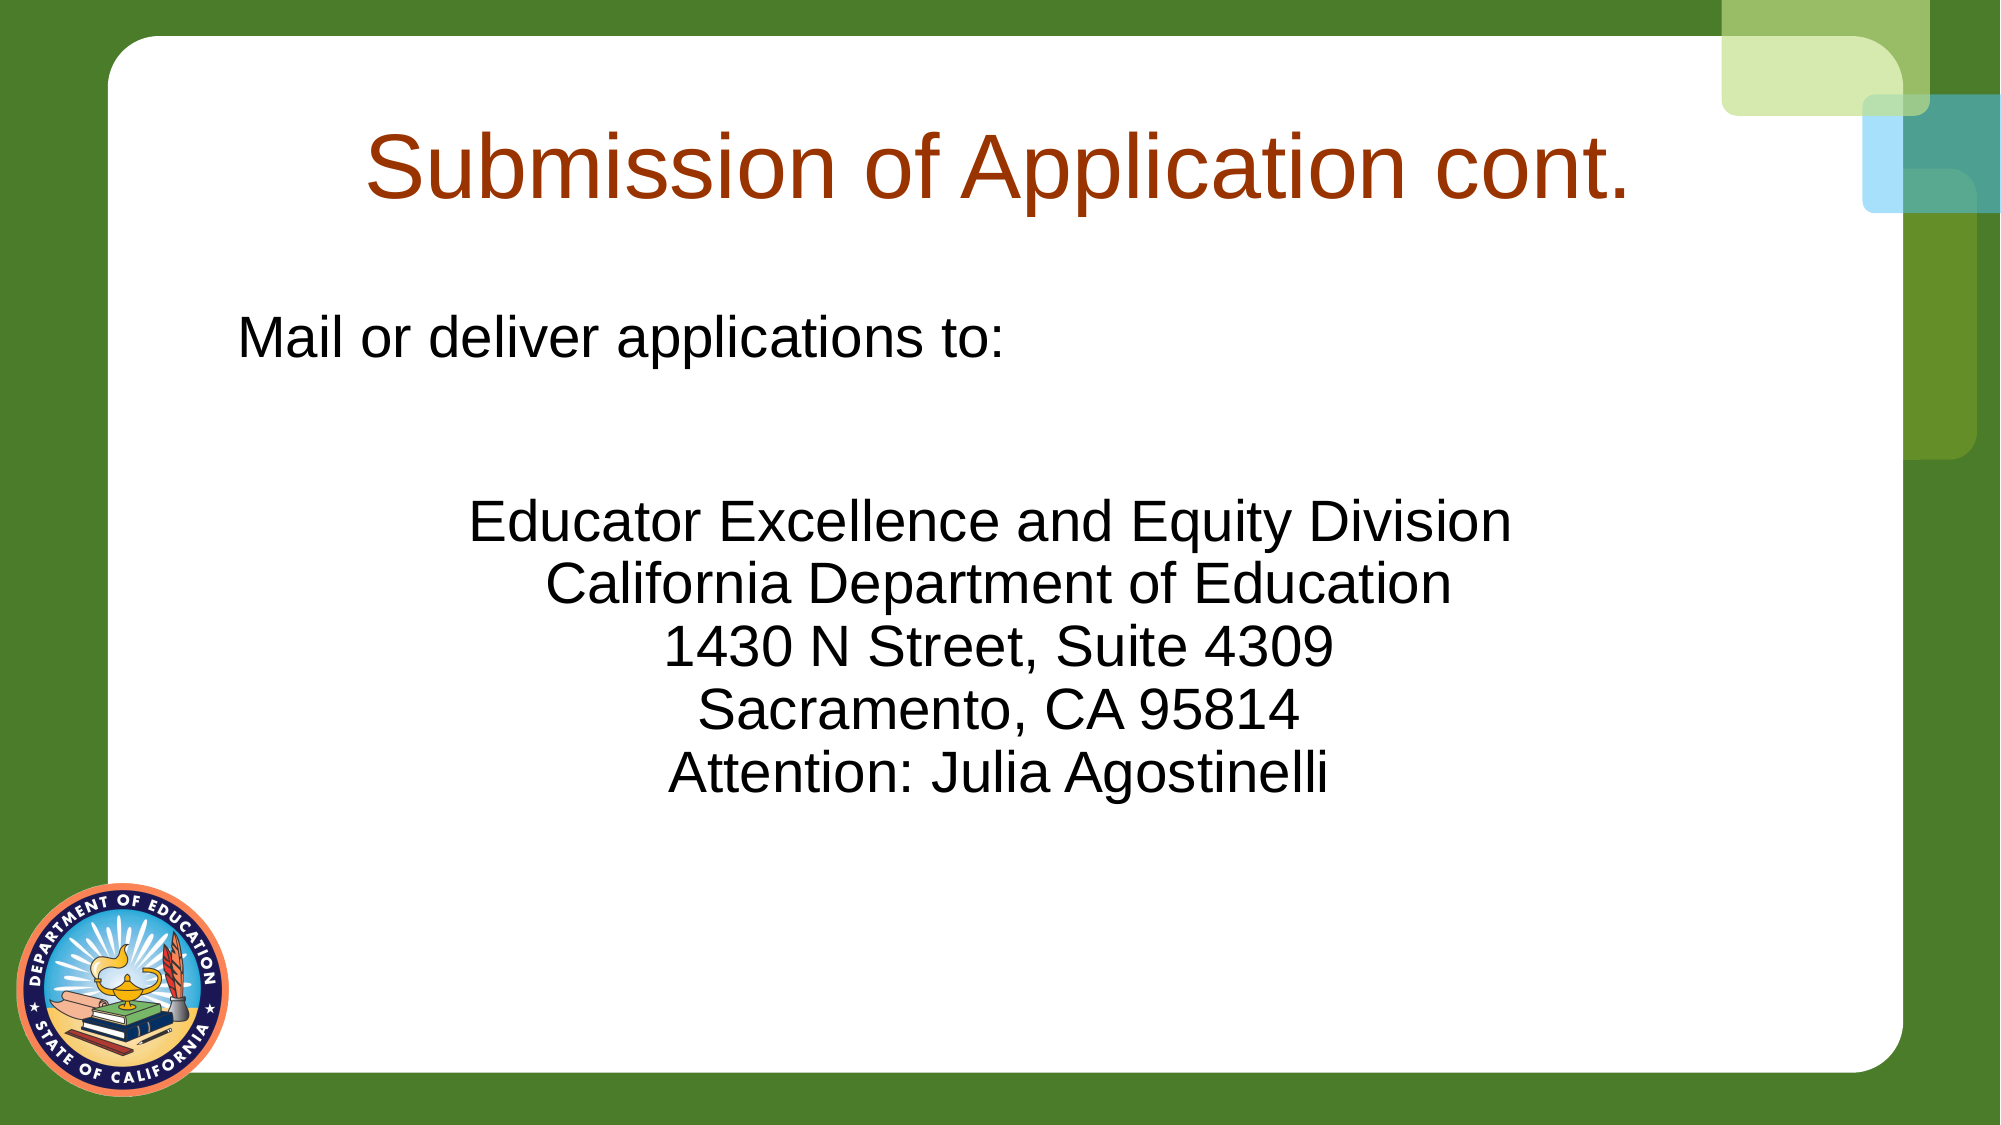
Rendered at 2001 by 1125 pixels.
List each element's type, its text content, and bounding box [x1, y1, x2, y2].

picture [16, 883, 229, 1097]
list Mail or deliver applications to: Educator Excellence and Equity Division California Department of Education 1430 N Street, Suite 4309 Sacramento, CA 95814 Attention: Julia Agostinelli [222, 299, 1778, 1014]
title Submission of Application cont. [222, 59, 1778, 278]
